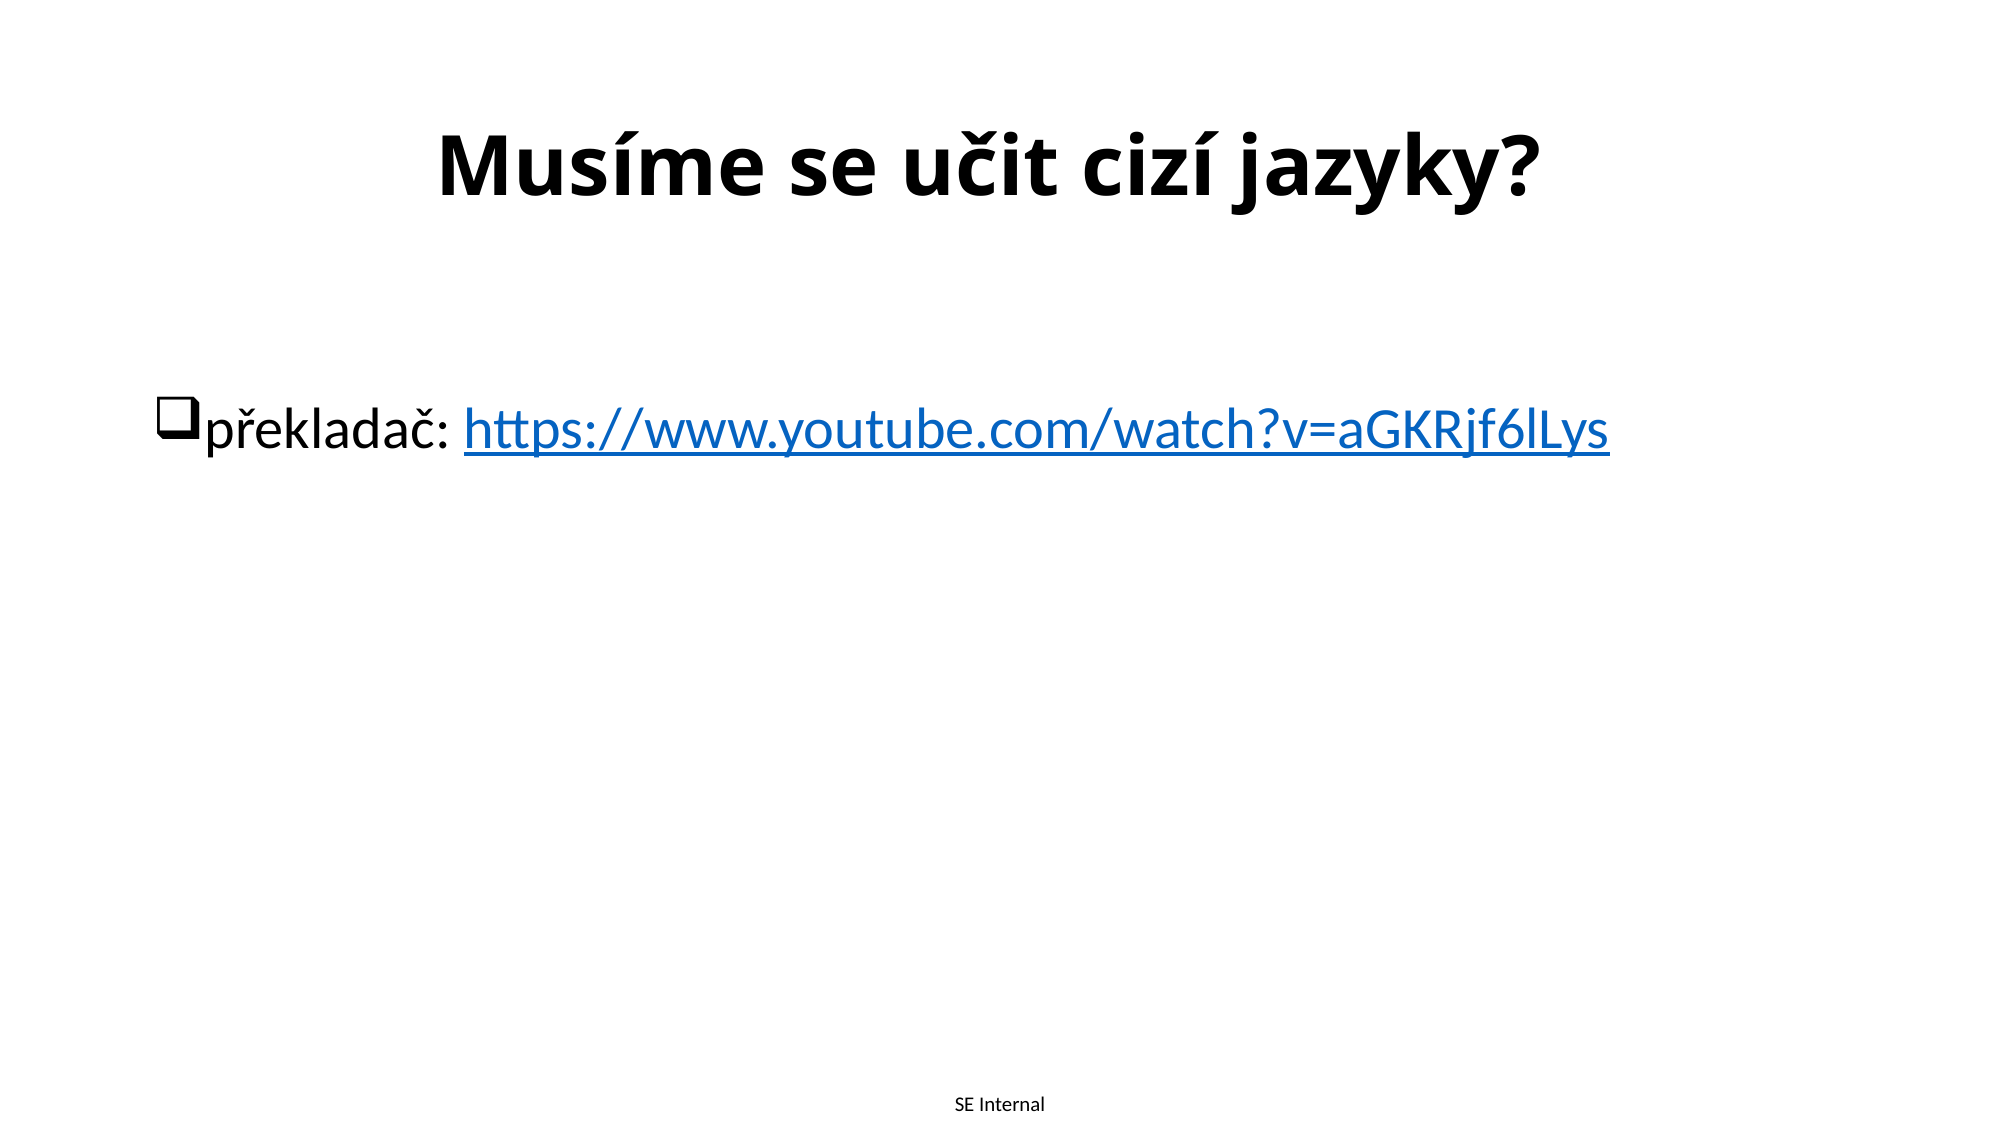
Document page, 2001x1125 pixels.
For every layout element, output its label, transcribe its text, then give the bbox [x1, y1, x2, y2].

title Musíme se učit cizí jazyky? [137, 59, 1863, 278]
list překladač: https://www.youtube.com/watch?v=aGKRjf6lLys [137, 299, 1863, 1014]
